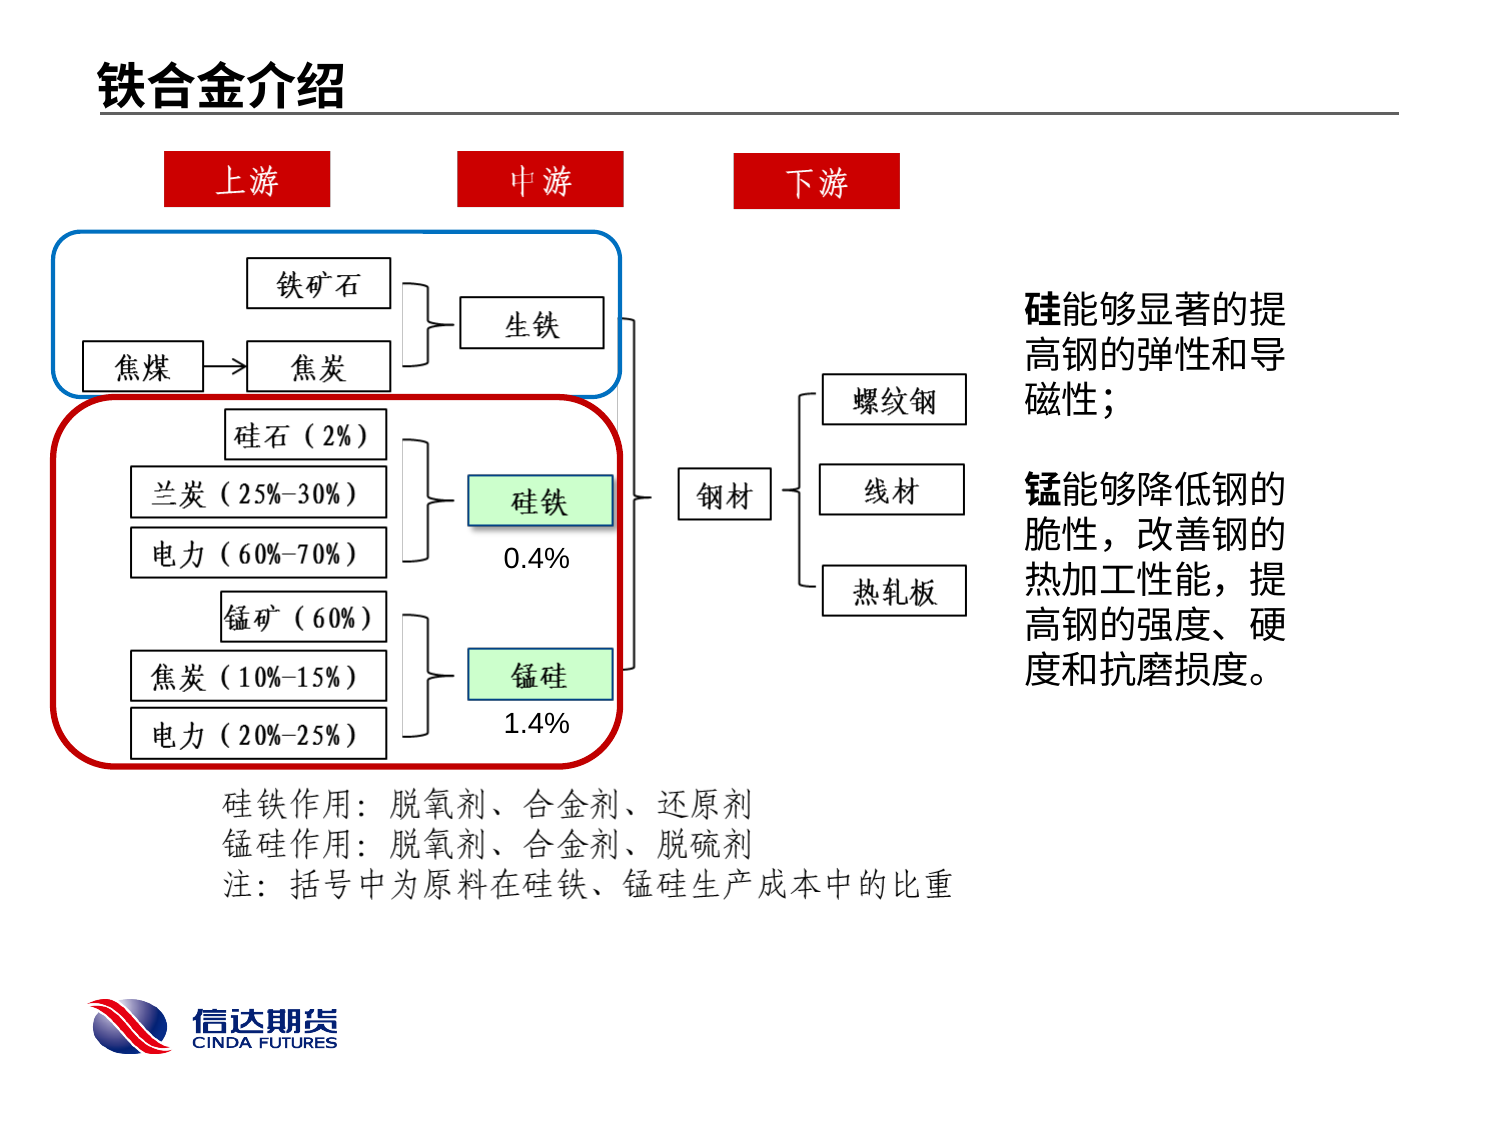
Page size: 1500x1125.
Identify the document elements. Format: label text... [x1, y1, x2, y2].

text_box 铁合金介绍 [81, 46, 1435, 122]
text_box [50, 408, 76, 756]
picture [81, 148, 1012, 923]
text_box 硅能够显著的提高钢的弹性和导磁性； 锰能够降低钢的脆性，改善钢的热加工性能，提高钢的强度、硬度和抗磨损度。 [1016, 278, 1317, 699]
picture [87, 999, 337, 1054]
text_box [50, 229, 76, 399]
